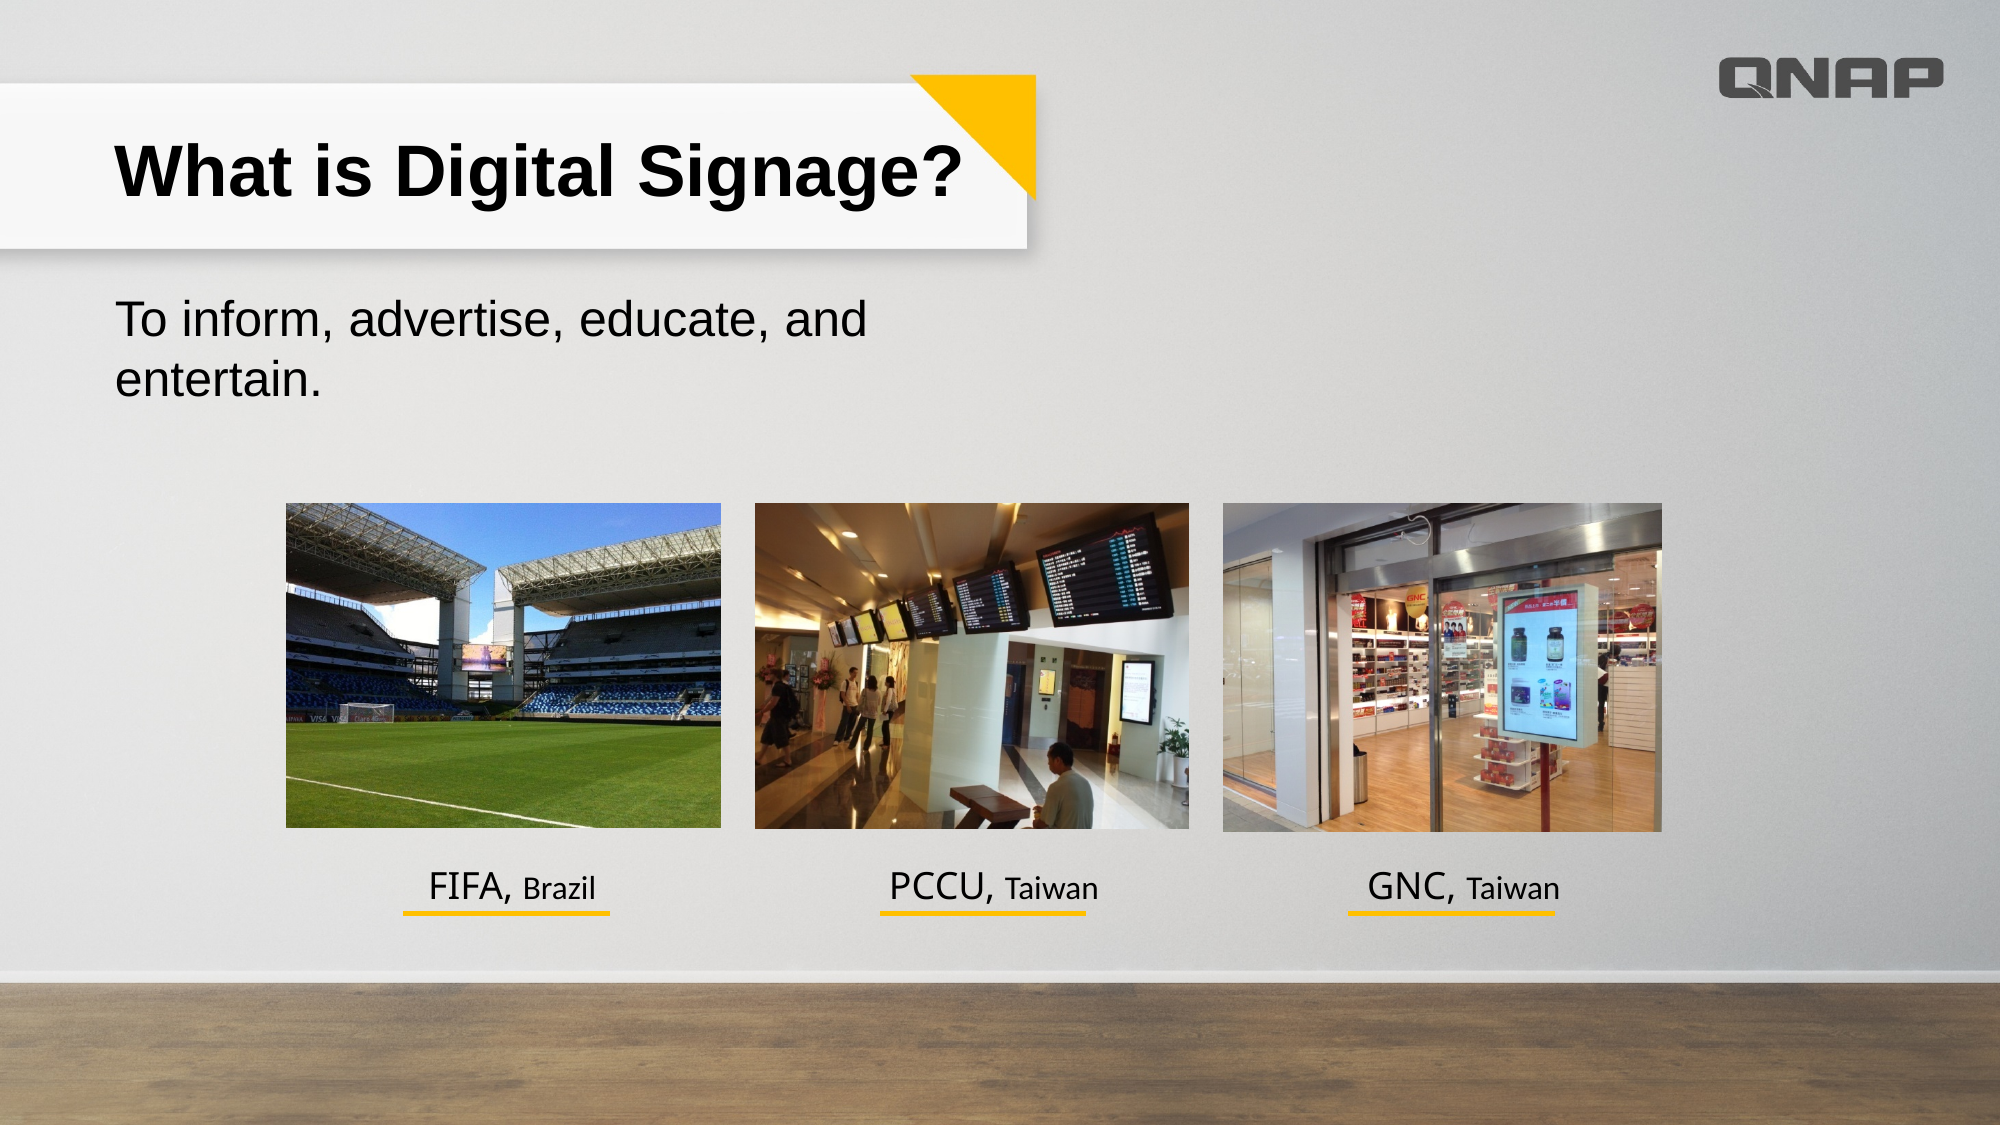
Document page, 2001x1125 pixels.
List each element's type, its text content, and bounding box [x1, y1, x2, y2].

text_box FIFA, Brazil [413, 854, 612, 915]
text_box PCCU, Taiwan [874, 854, 1115, 915]
list To inform, advertise, educate, and entertain. [99, 278, 1024, 587]
text_box GNC, Taiwan [1352, 854, 1576, 915]
picture [0, 0, 2000, 1125]
title What is Digital Signage? [99, 81, 1107, 253]
